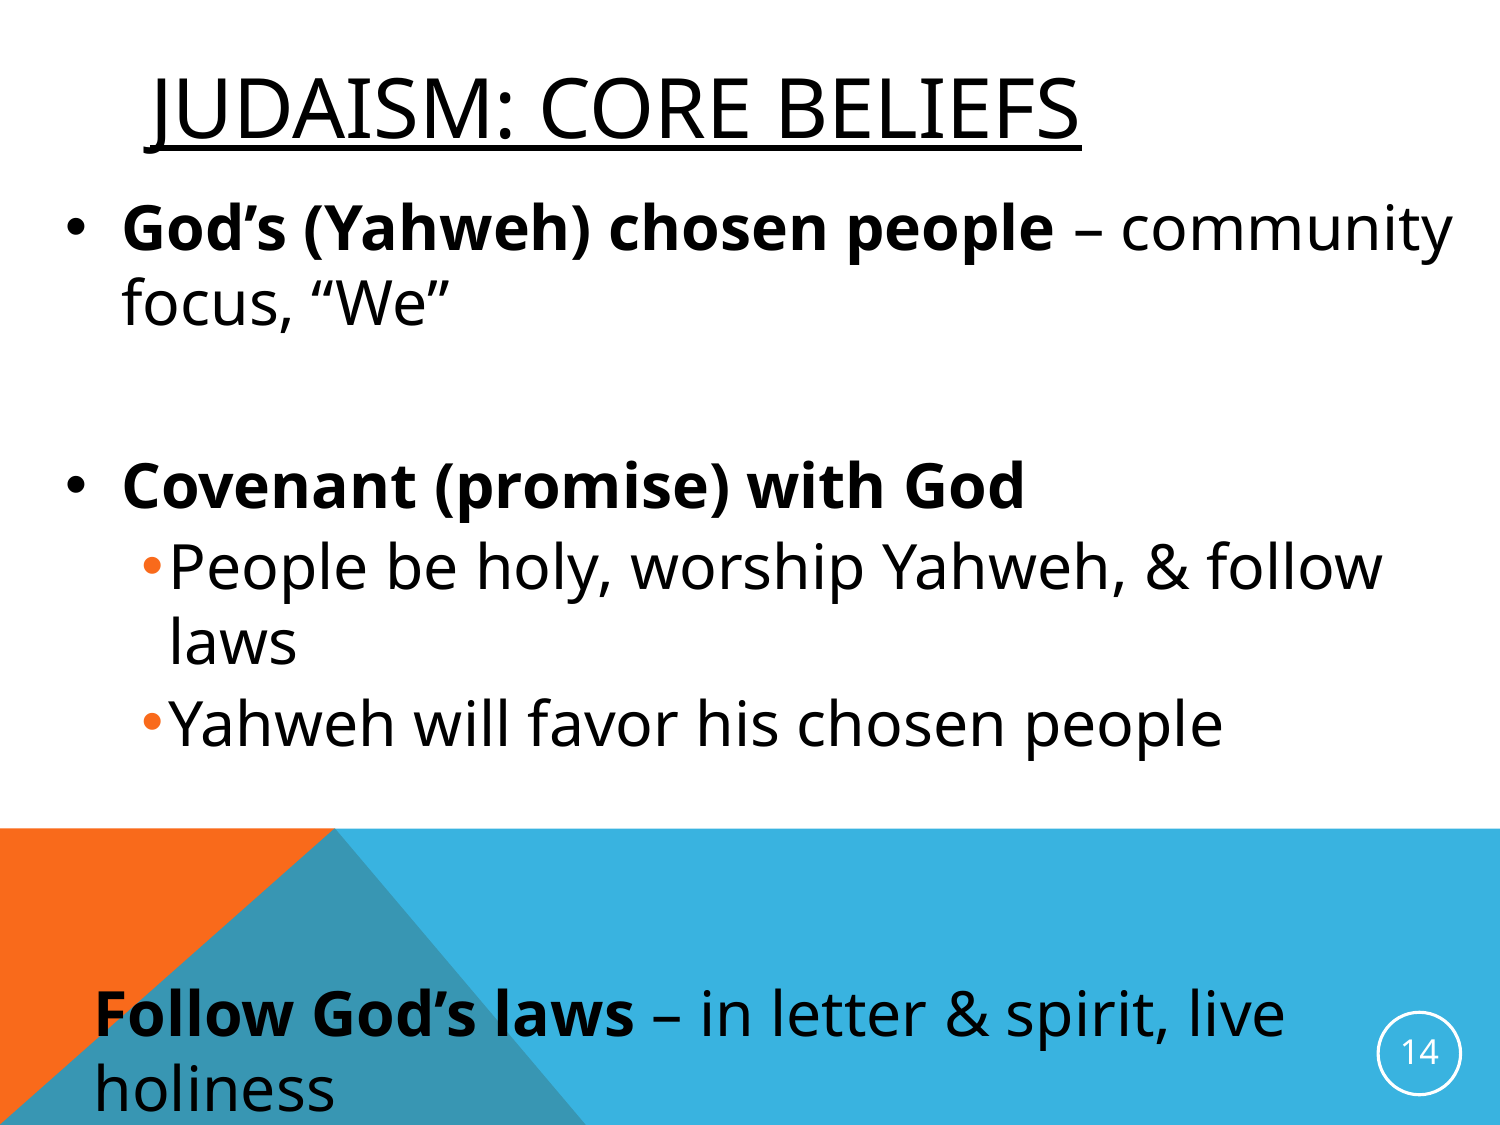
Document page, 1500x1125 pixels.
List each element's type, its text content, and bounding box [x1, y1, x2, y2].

slide_number 14 [1376, 1010, 1463, 1097]
title Judaism: Core Beliefs [135, 60, 1369, 150]
list God’s (Yahweh) chosen people – community focus, “We” Covenant (promise) with God People be holy, worship Yahweh, & follow laws Yahweh will favor his chosen people Follow God’s laws – in letter & spirit, live holiness Actions not just beliefs are important [50, 180, 1500, 768]
